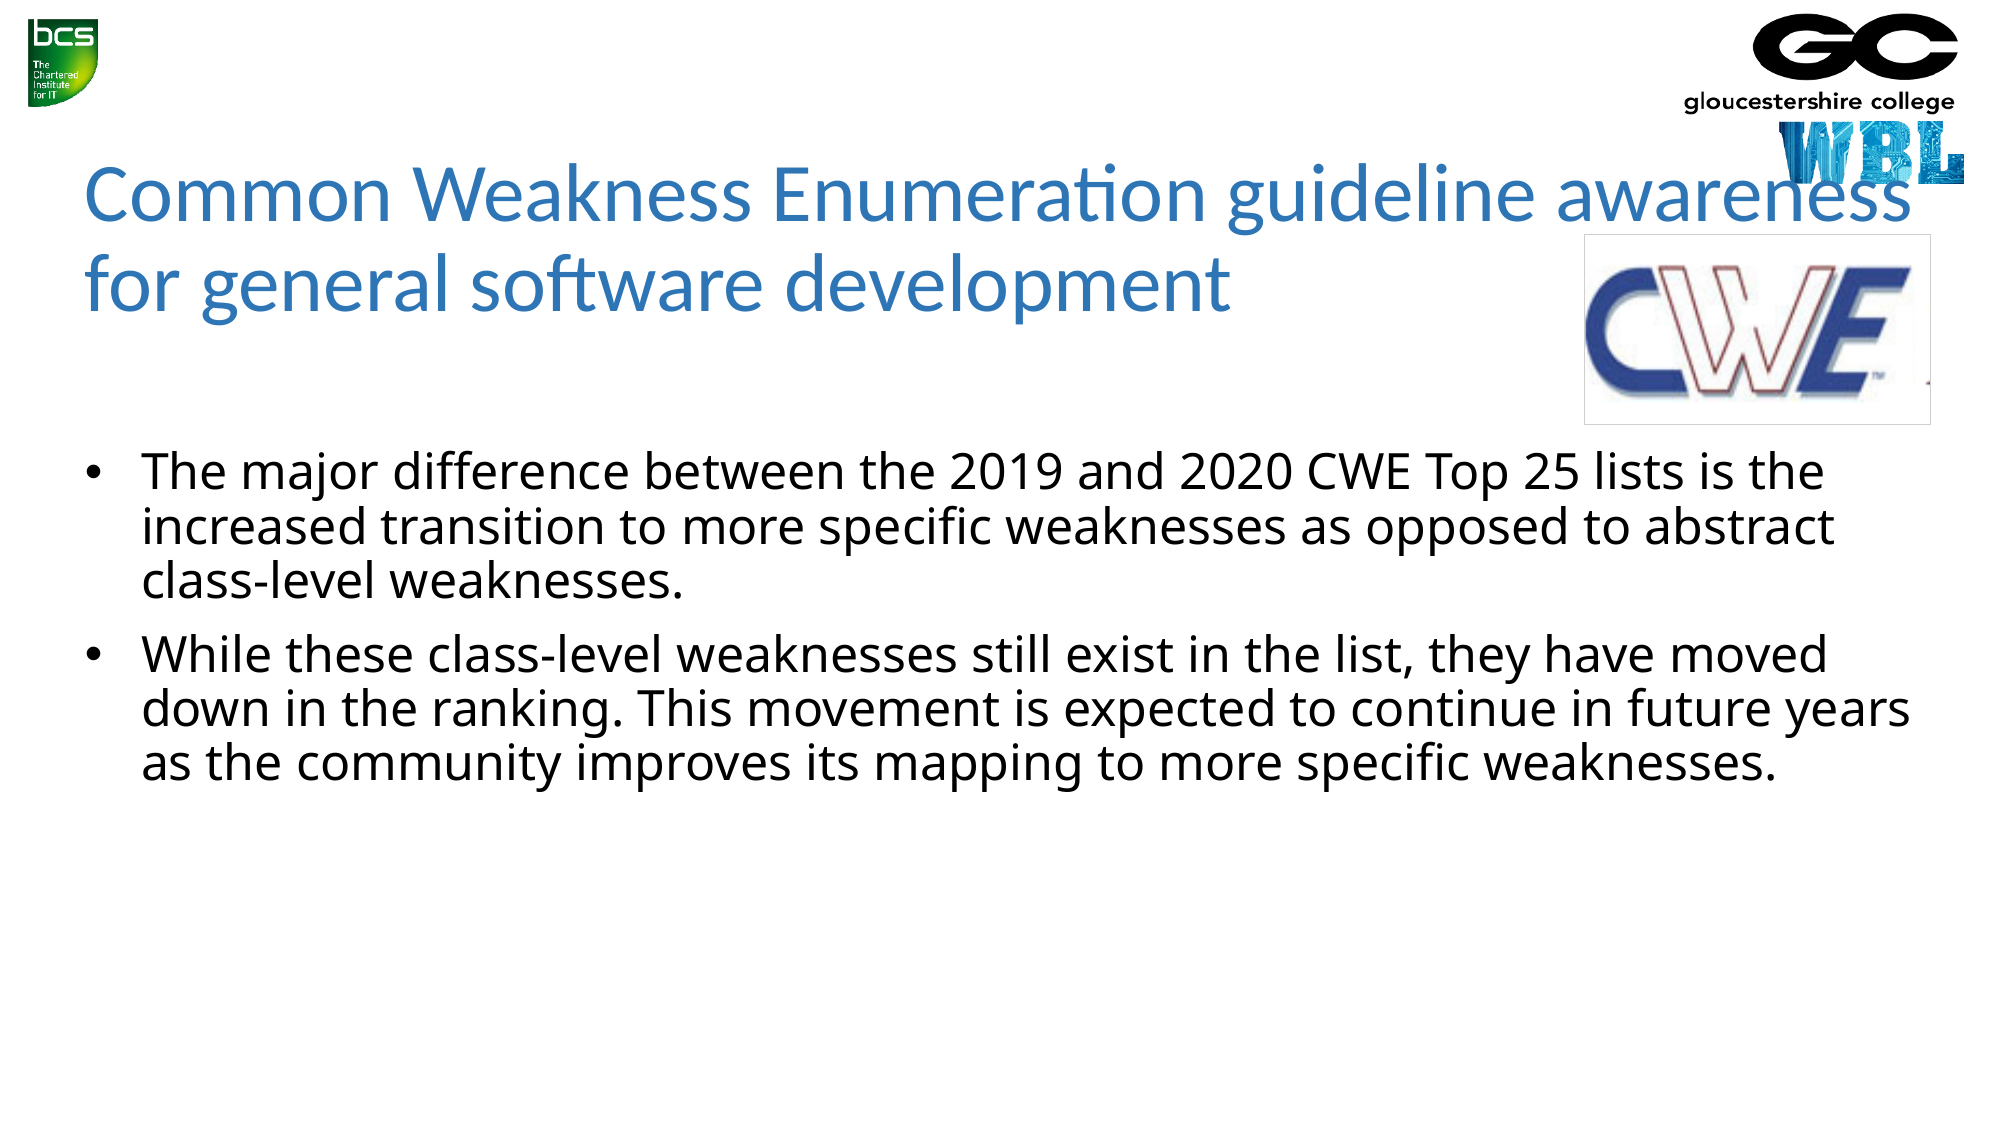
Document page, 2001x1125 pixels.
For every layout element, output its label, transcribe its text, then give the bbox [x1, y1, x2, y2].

picture [1950, 163, 1959, 172]
list The major difference between the 2019 and 2020 CWE Top 25 lists is the increased transition to more specific weaknesses as opposed to abstract class-level weaknesses. While these class-level weaknesses still exist in the list, they have moved down in the ranking. This movement is expected to continue in future years as the community improves its mapping to more specific weaknesses. [69, 439, 1931, 1104]
title Common Weakness Enumeration guideline awareness for general software development [69, 122, 1931, 337]
picture [28, 19, 98, 107]
picture [1584, 234, 1931, 425]
picture [1674, 5, 1964, 170]
